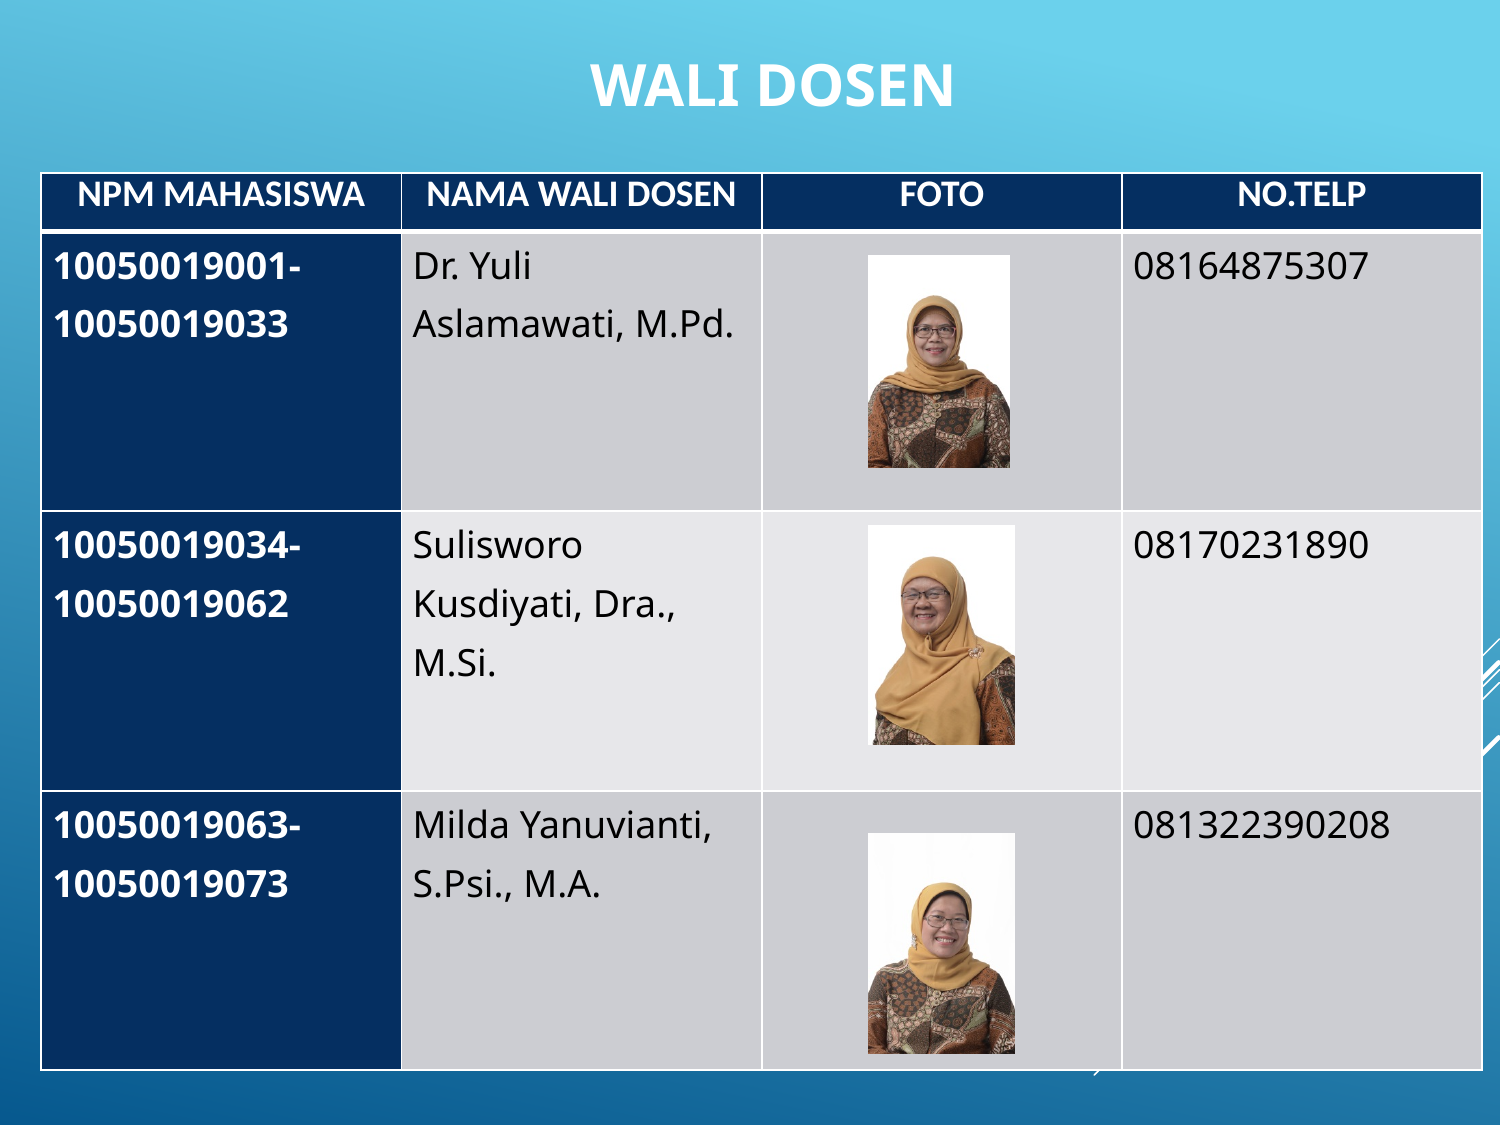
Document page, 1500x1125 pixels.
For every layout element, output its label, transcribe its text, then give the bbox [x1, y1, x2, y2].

table_header FOTO [763, 174, 1121, 229]
table_cell 08164875307 [1123, 234, 1481, 510]
table_header NAMA WALI DOSEN [402, 174, 761, 229]
table_cell Dr. Yuli Aslamawati, M.Pd. [402, 234, 761, 510]
picture [867, 524, 1015, 745]
table_cell [763, 234, 1121, 510]
table_cell 10050019063-10050019073 [42, 792, 401, 1069]
table_cell Milda Yanuvianti, S.Psi., M.A. [402, 792, 761, 1069]
table_cell 10050019034-10050019062 [42, 512, 401, 790]
table_header NO.TELP [1123, 174, 1481, 229]
picture [867, 833, 1015, 1054]
picture [867, 255, 1010, 469]
table_cell 10050019001-10050019033 [42, 234, 401, 510]
table_cell [763, 792, 1121, 1069]
table_cell [763, 512, 1121, 790]
table_cell Sulisworo Kusdiyati, Dra., M.Si. [402, 512, 761, 790]
table_cell 08170231890 [1123, 512, 1481, 790]
table_header NPM MAHASISWA [42, 174, 401, 229]
text_box WALI DOSEN [575, 40, 972, 126]
table_cell 081322390208 [1123, 792, 1481, 1069]
